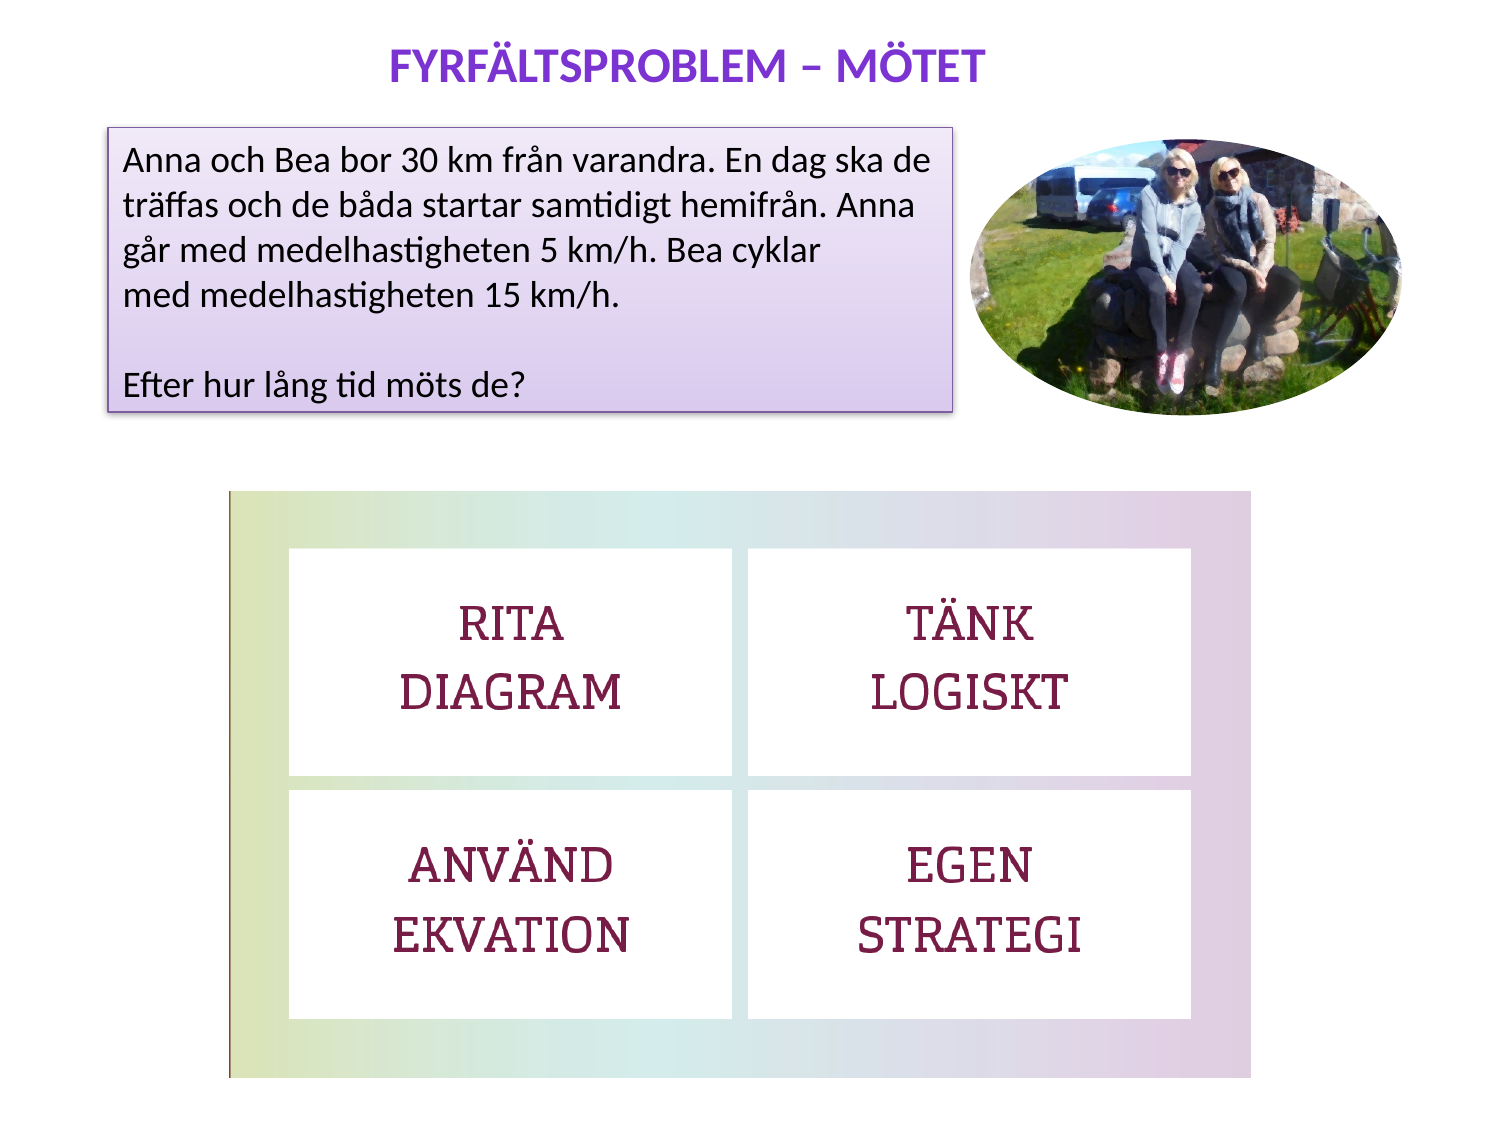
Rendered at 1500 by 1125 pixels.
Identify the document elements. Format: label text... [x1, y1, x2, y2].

picture [969, 139, 1403, 416]
text_box Fyrfältsproblem – Mötet [374, 25, 1152, 100]
picture [229, 491, 1251, 1078]
text_box Anna och Bea bor 30 km från varandra. En dag ska de träffas och de båda startar samtidigt hemifrån. Anna går med medelhastigheten 5 km/h. Bea cyklar med medelhastigheten 15 km/h. Efter hur lång tid möts de? [107, 127, 953, 413]
